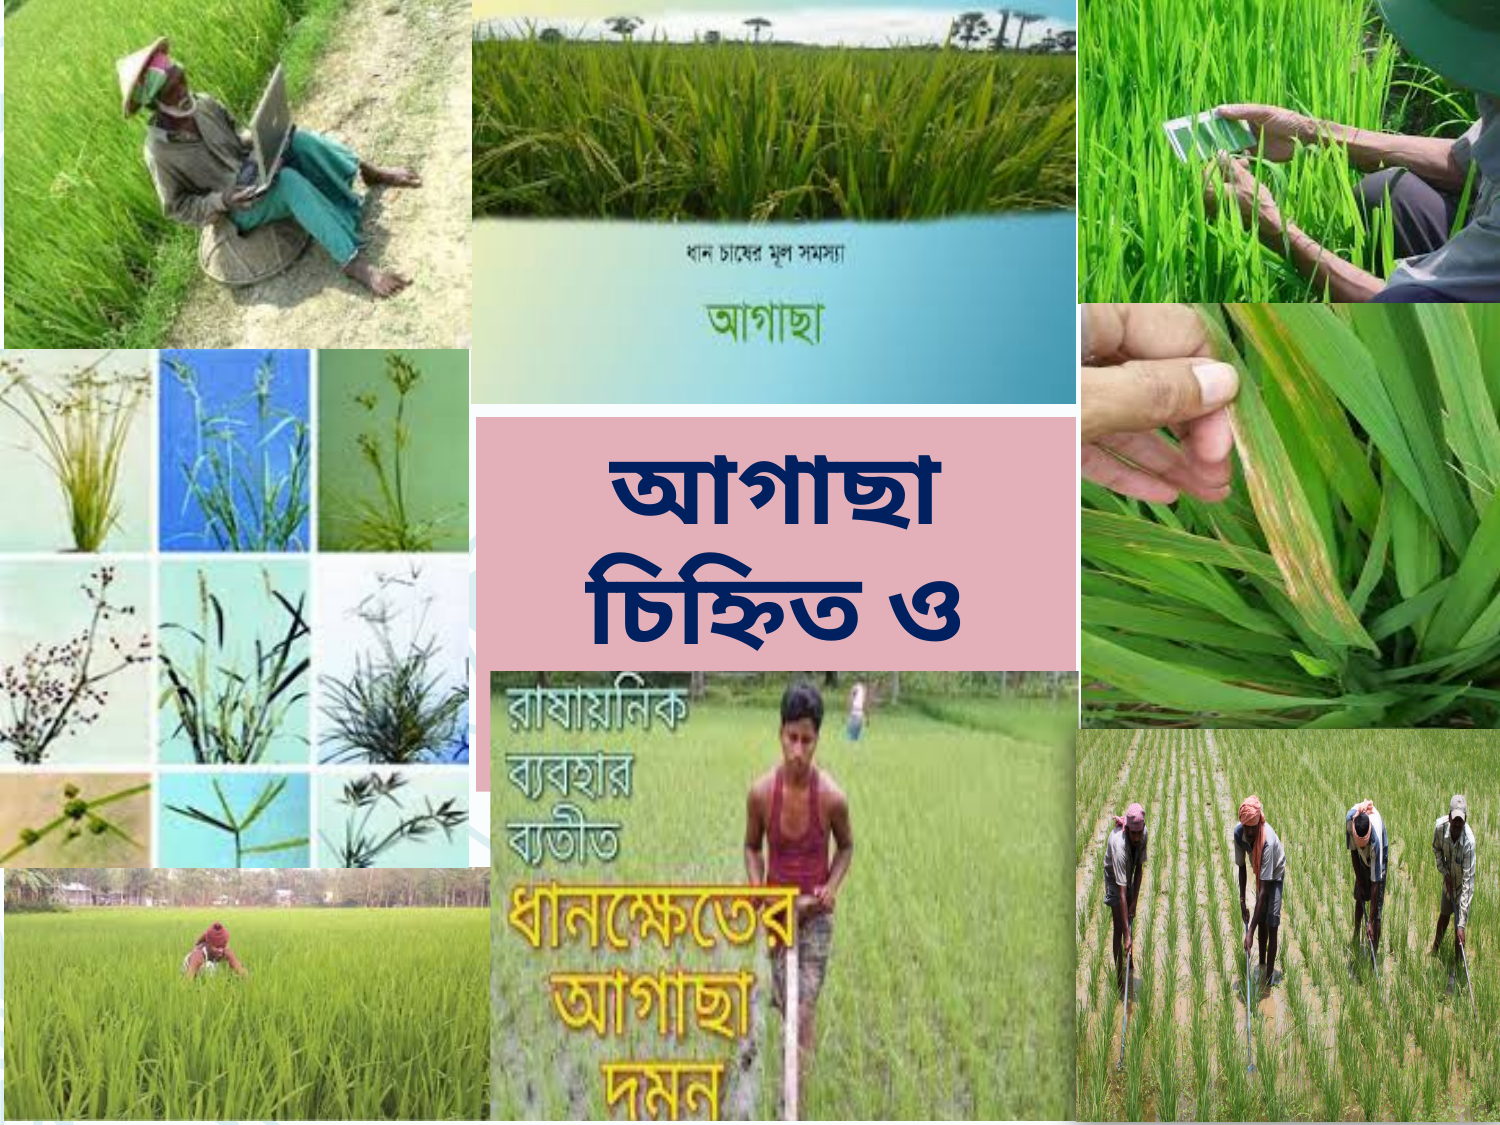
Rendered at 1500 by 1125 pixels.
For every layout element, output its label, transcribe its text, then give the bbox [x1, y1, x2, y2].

text_box আগাছা চিহ্নিত ও দমন [475, 416, 1077, 792]
picture [0, 0, 1500, 1122]
